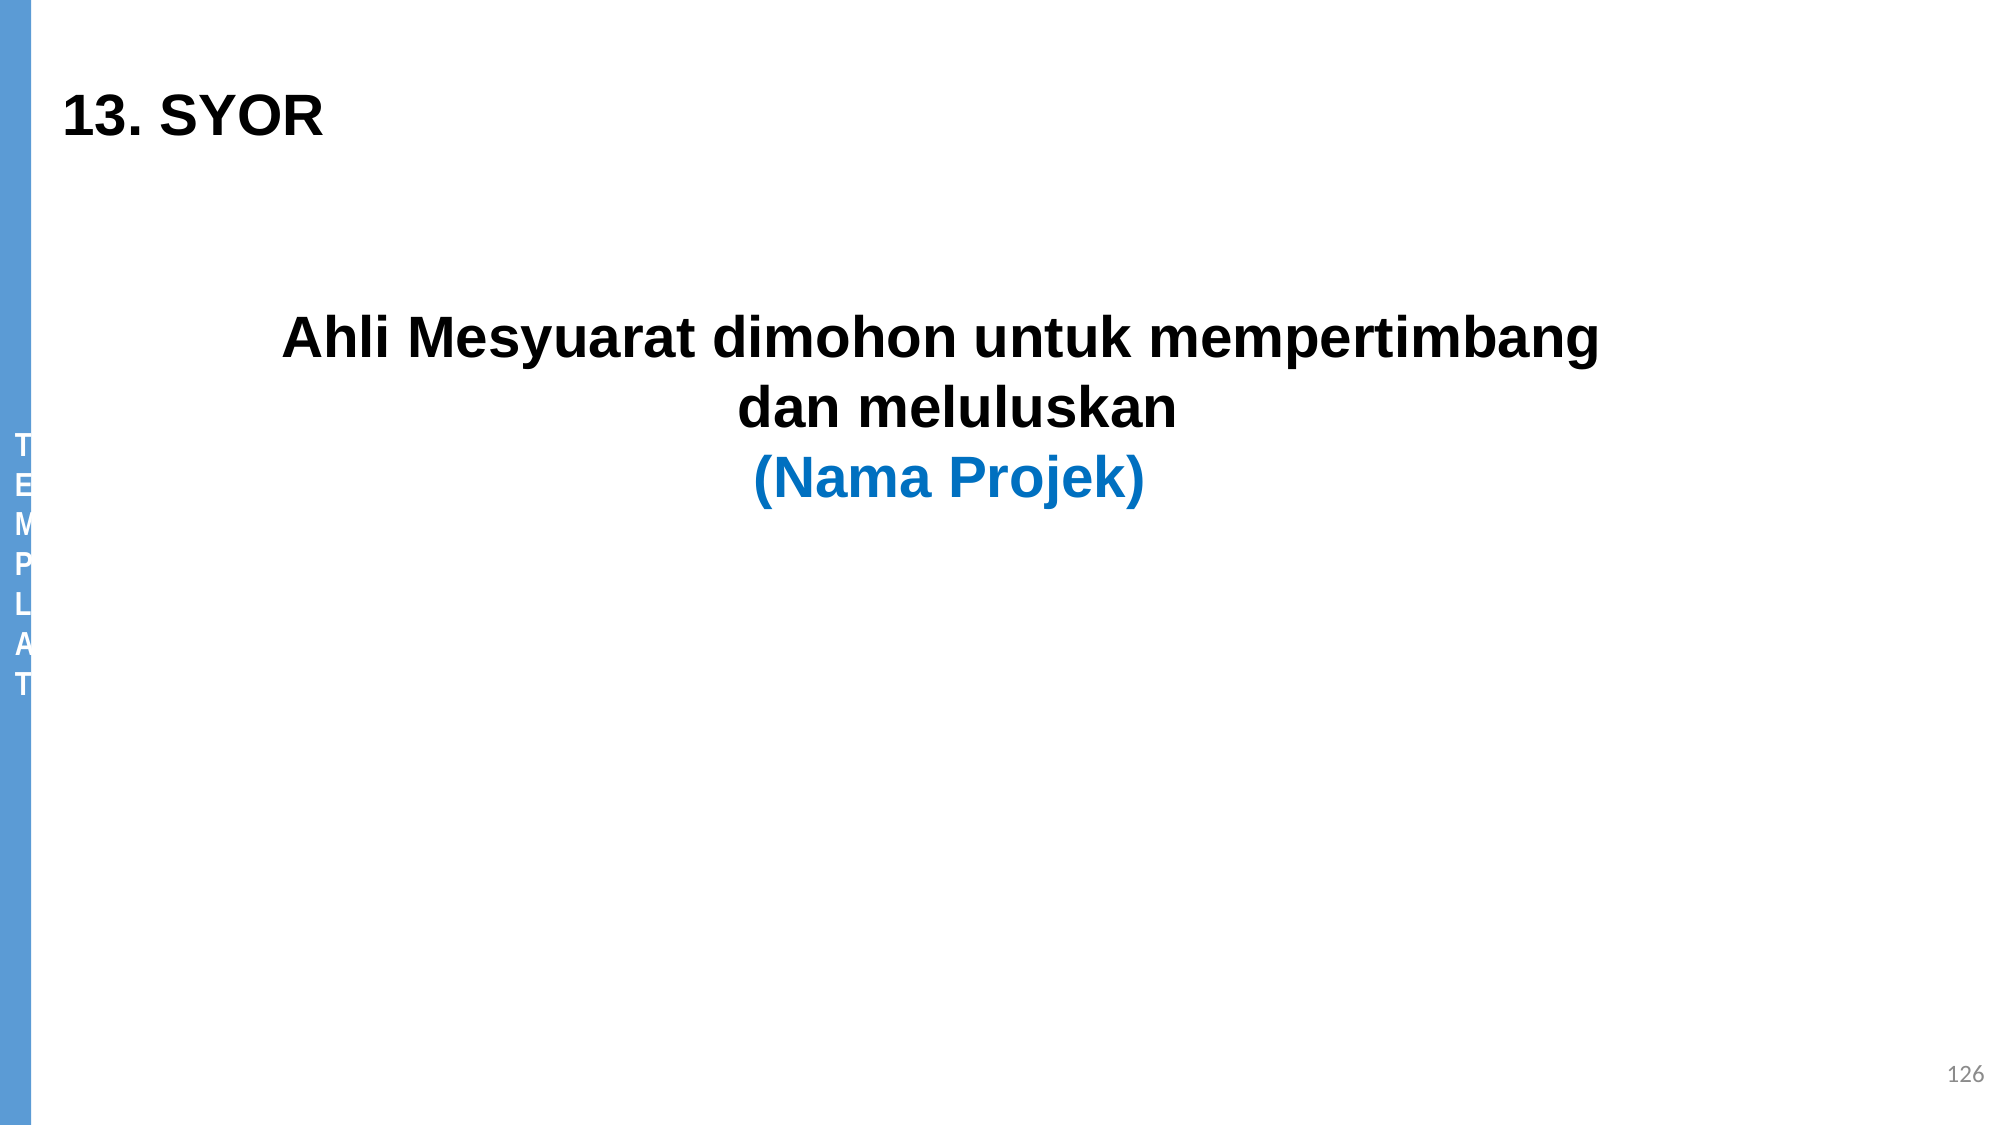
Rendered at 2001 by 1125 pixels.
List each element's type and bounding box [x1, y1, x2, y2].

text_box [47, 69, 1532, 152]
subtitle [0, 291, 1900, 838]
text_box [1549, 1042, 2000, 1103]
